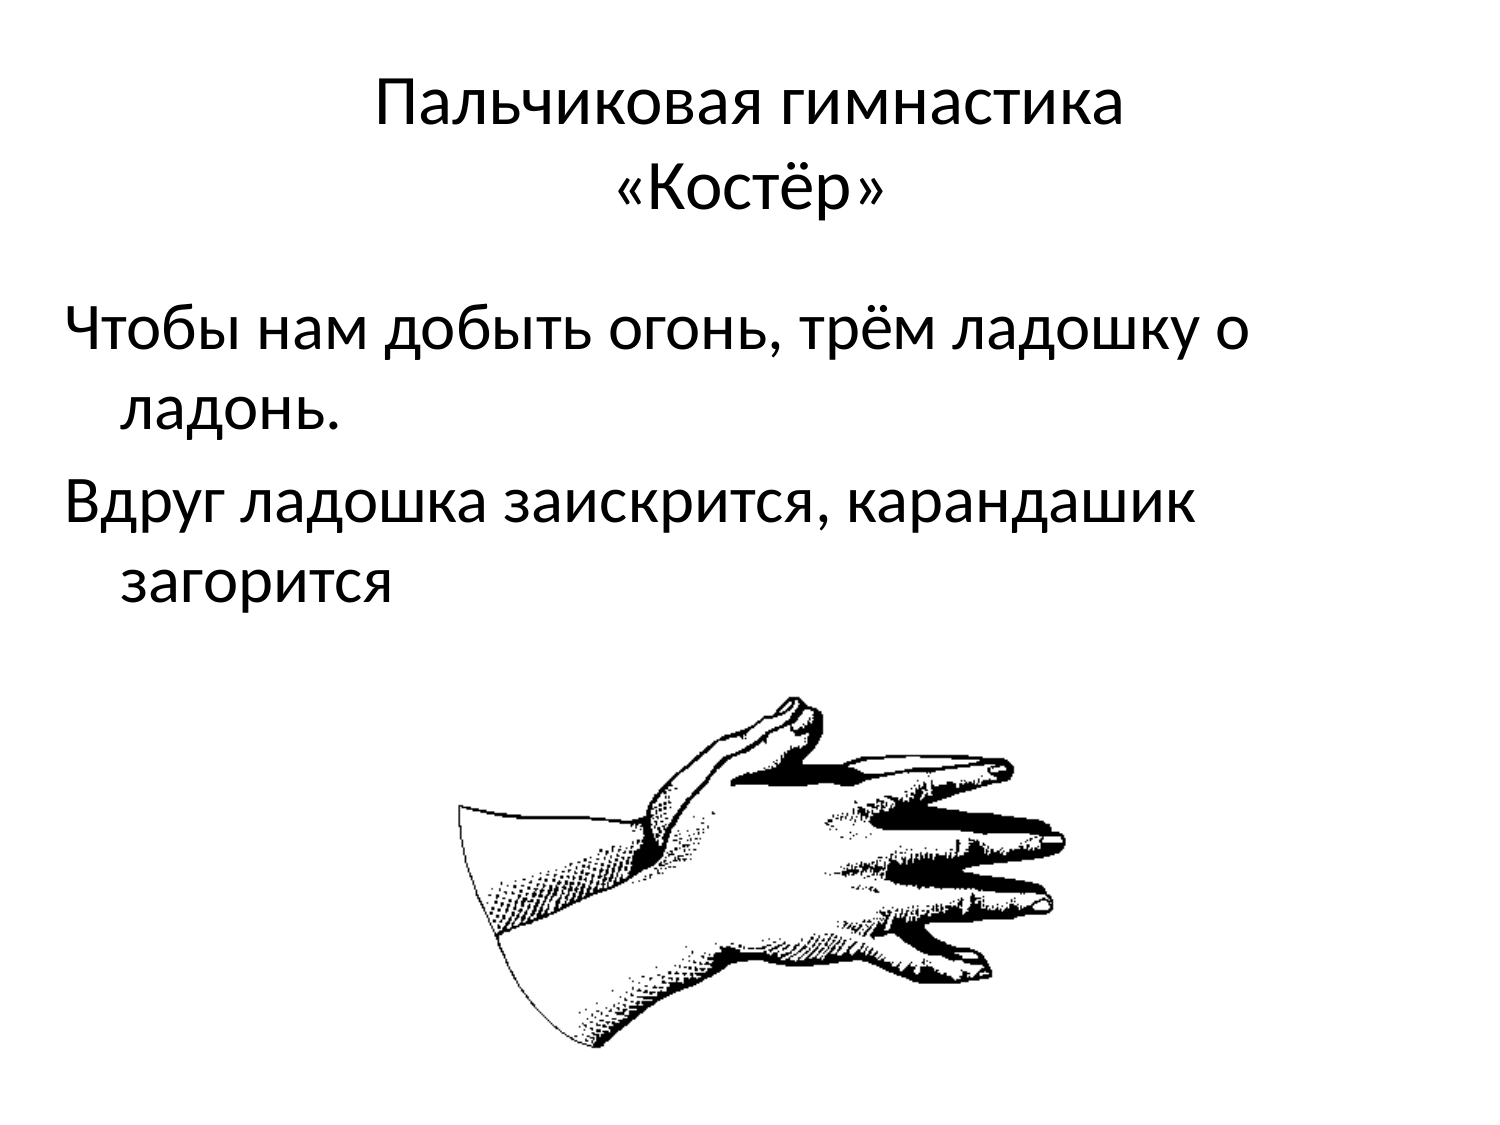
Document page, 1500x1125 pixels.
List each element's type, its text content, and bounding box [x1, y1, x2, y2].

picture [454, 680, 1080, 1078]
title Пальчиковая гимнастика «Костёр» [75, 45, 1425, 233]
list Чтобы нам добыть огонь, трём ладошку о ладонь. Вдруг ладошка заискрится, карандашик загорится [49, 275, 1451, 1083]
